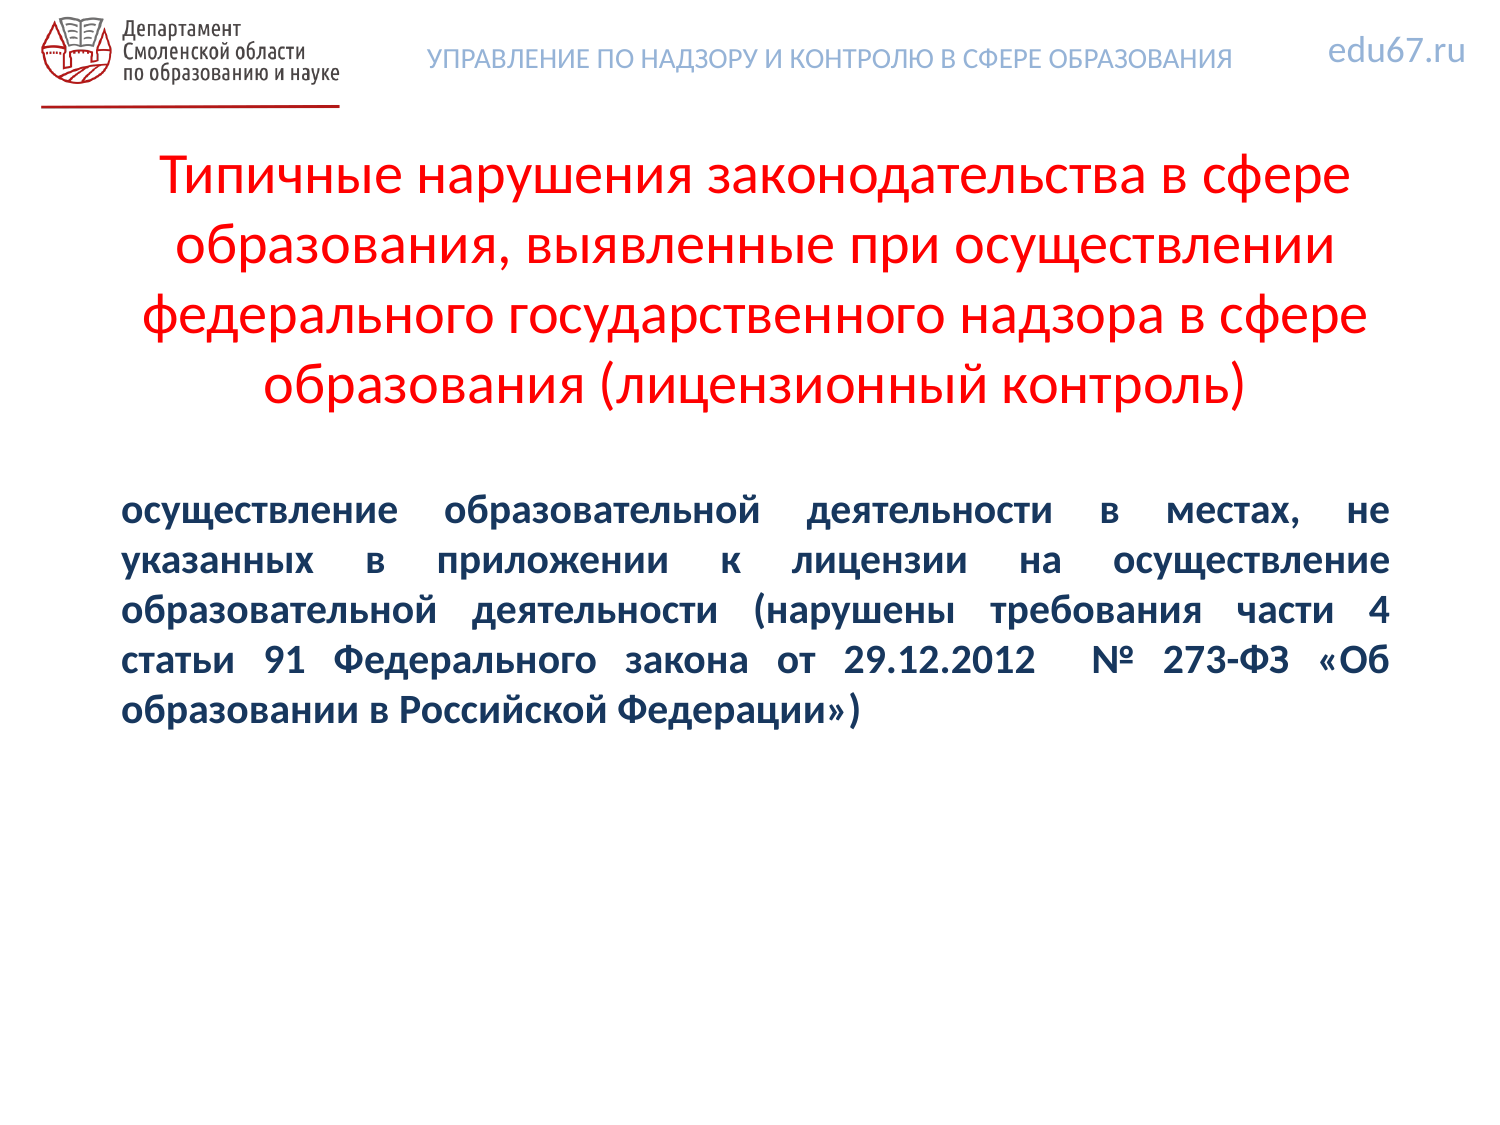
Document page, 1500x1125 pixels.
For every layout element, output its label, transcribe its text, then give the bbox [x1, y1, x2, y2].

text_box осуществление образовательной деятельности в местах, не указанных в приложении к лицензии на осуществление образовательной деятельности (нарушены требования части 4 статьи 91 Федерального закона от 29.12.2012 № 273-ФЗ «Об образовании в Российской Федерации») [106, 474, 1406, 890]
text_box УПРАВЛЕНИЕ ПО НАДЗОРУ И КОНТРОЛЮ В СФЕРЕ ОБРАЗОВАНИЯ [385, 32, 1275, 82]
picture [36, 14, 349, 123]
text_box Типичные нарушения законодательства в сфере образования, выявленные при осуществлении федерального государственного надзора в сфере образования (лицензионный контроль) [41, 127, 1471, 423]
text_box edu67.ru [1313, 17, 1482, 78]
